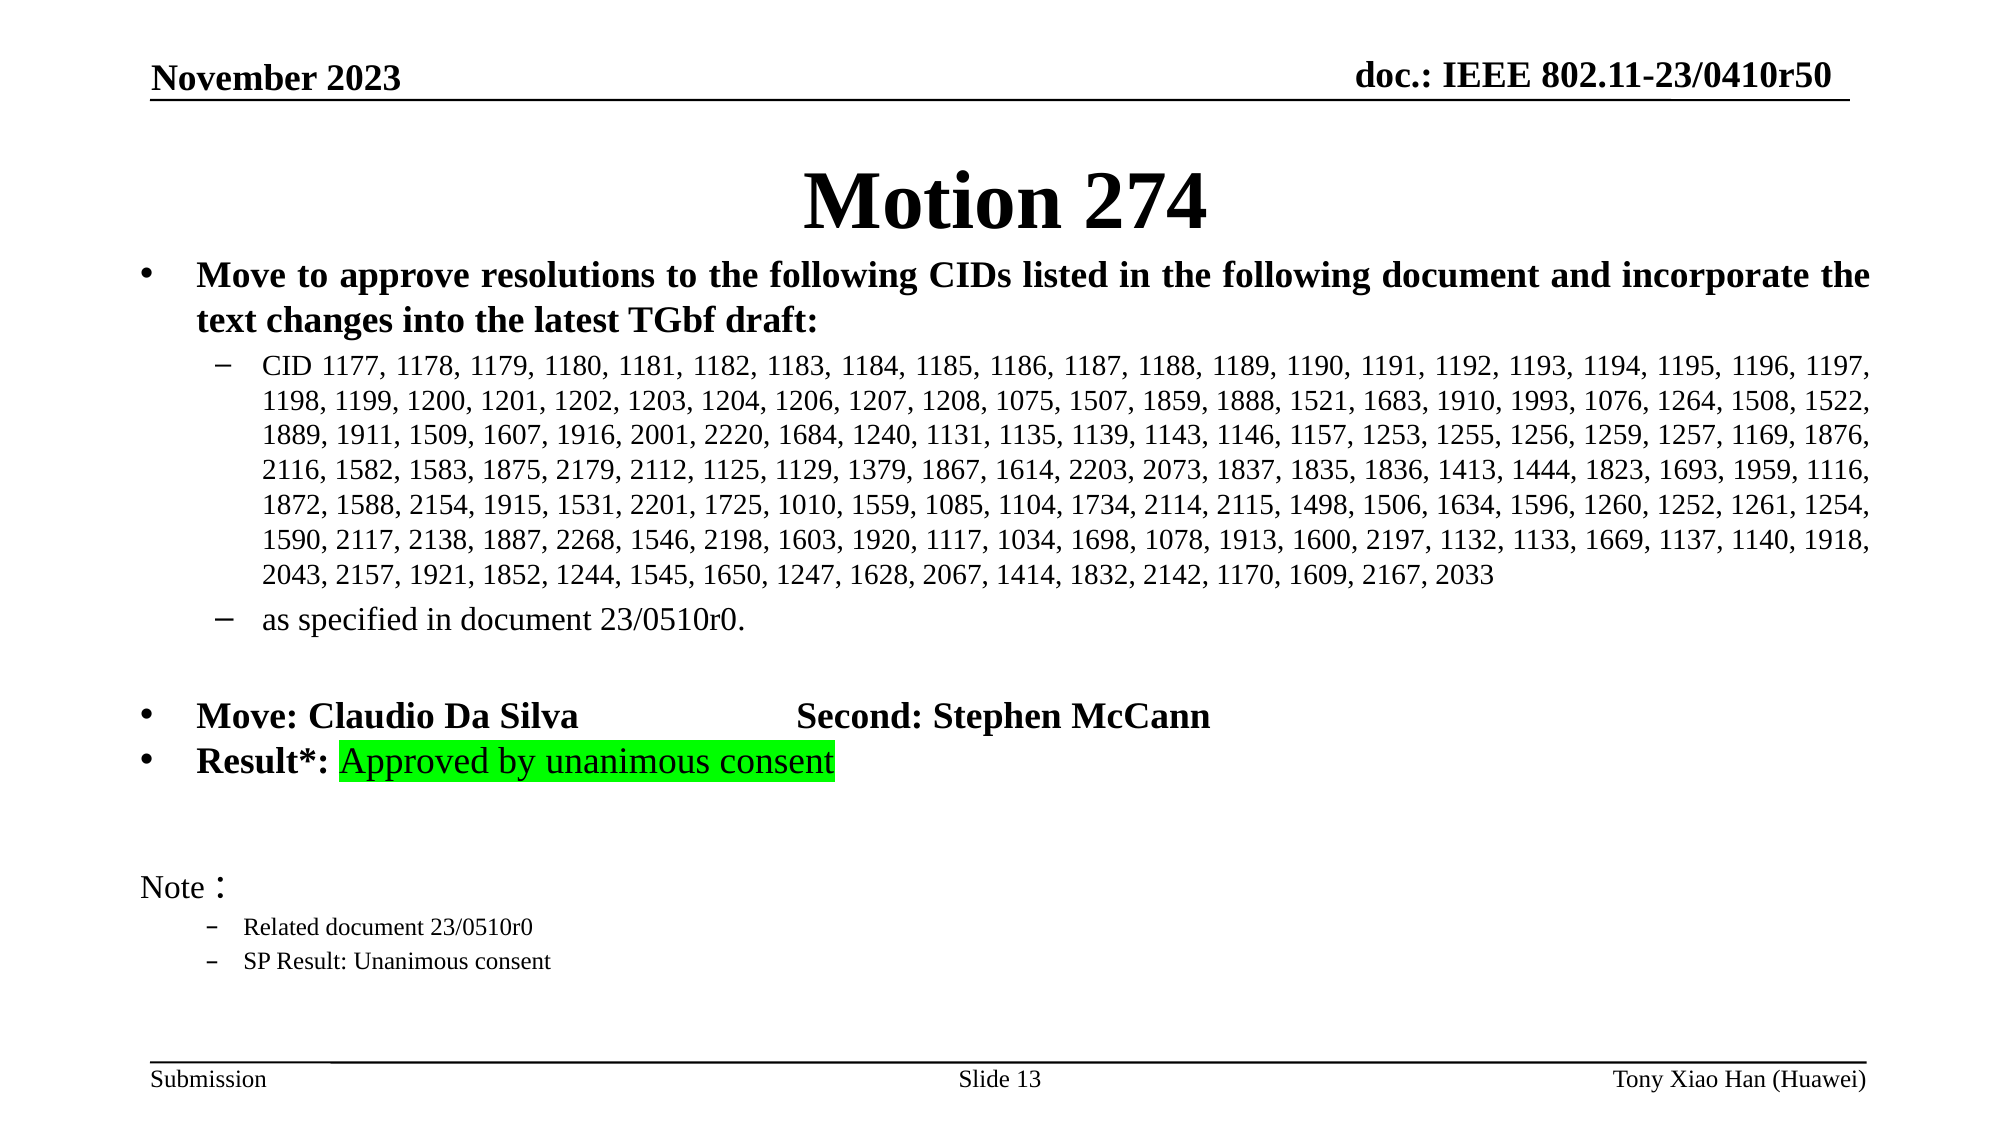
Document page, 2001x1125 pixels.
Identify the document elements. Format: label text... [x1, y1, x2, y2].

text_box Move to approve resolutions to the following CIDs listed in the following document and incorporate the text changes into the latest TGbf draft: CID 1177, 1178, 1179, 1180, 1181, 1182, 1183, 1184, 1185, 1186, 1187, 1188, 1189, 1190, 1191, 1192, 1193, 1194, 1195, 1196, 1197, 1198, 1199, 1200, 1201, 1202, 1203, 1204, 1206, 1207, 1208, 1075, 1507, 1859, 1888, 1521, 1683, 1910, 1993, 1076, 1264, 1508, 1522, 1889, 1911, 1509, 1607, 1916, 2001, 2220, 1684, 1240, 1131, 1135, 1139, 1143, 1146, 1157, 1253, 1255, 1256, 1259, 1257, 1169, 1876, 2116, 1582, 1583, 1875, 2179, 2112, 1125, 1129, 1379, 1867, 1614, 2203, 2073, 1837, 1835, 1836, 1413, 1444, 1823, 1693, 1959, 1116, 1872, 1588, 2154, 1915, 1531, 2201, 1725, 1010, 1559, 1085, 1104, 1734, 2114, 2115, 1498, 1506, 1634, 1596, 1260, 1252, 1261, 1254, 1590, 2117, 2138, 1887, 2268, 1546, 2198, 1603, 1920, 1117, 1034, 1698, 1078, 1913, 1600, 2197, 1132, 1133, 1669, 1137, 1140, 1918, 2043, 2157, 1921, 1852, 1244, 1545, 1650, 1247, 1628, 2067, 1414, 1832, 2142, 1170, 1609, 2167, 2033 as specified in document 23/0510r0. Move: Claudio Da Silva Second: Stephen McCann Result*: Approved by unanimous consent Note： Related document 23/0510r0 SP Result: Unanimous consent [125, 212, 1888, 900]
text_box Motion 274 [368, 137, 1644, 212]
